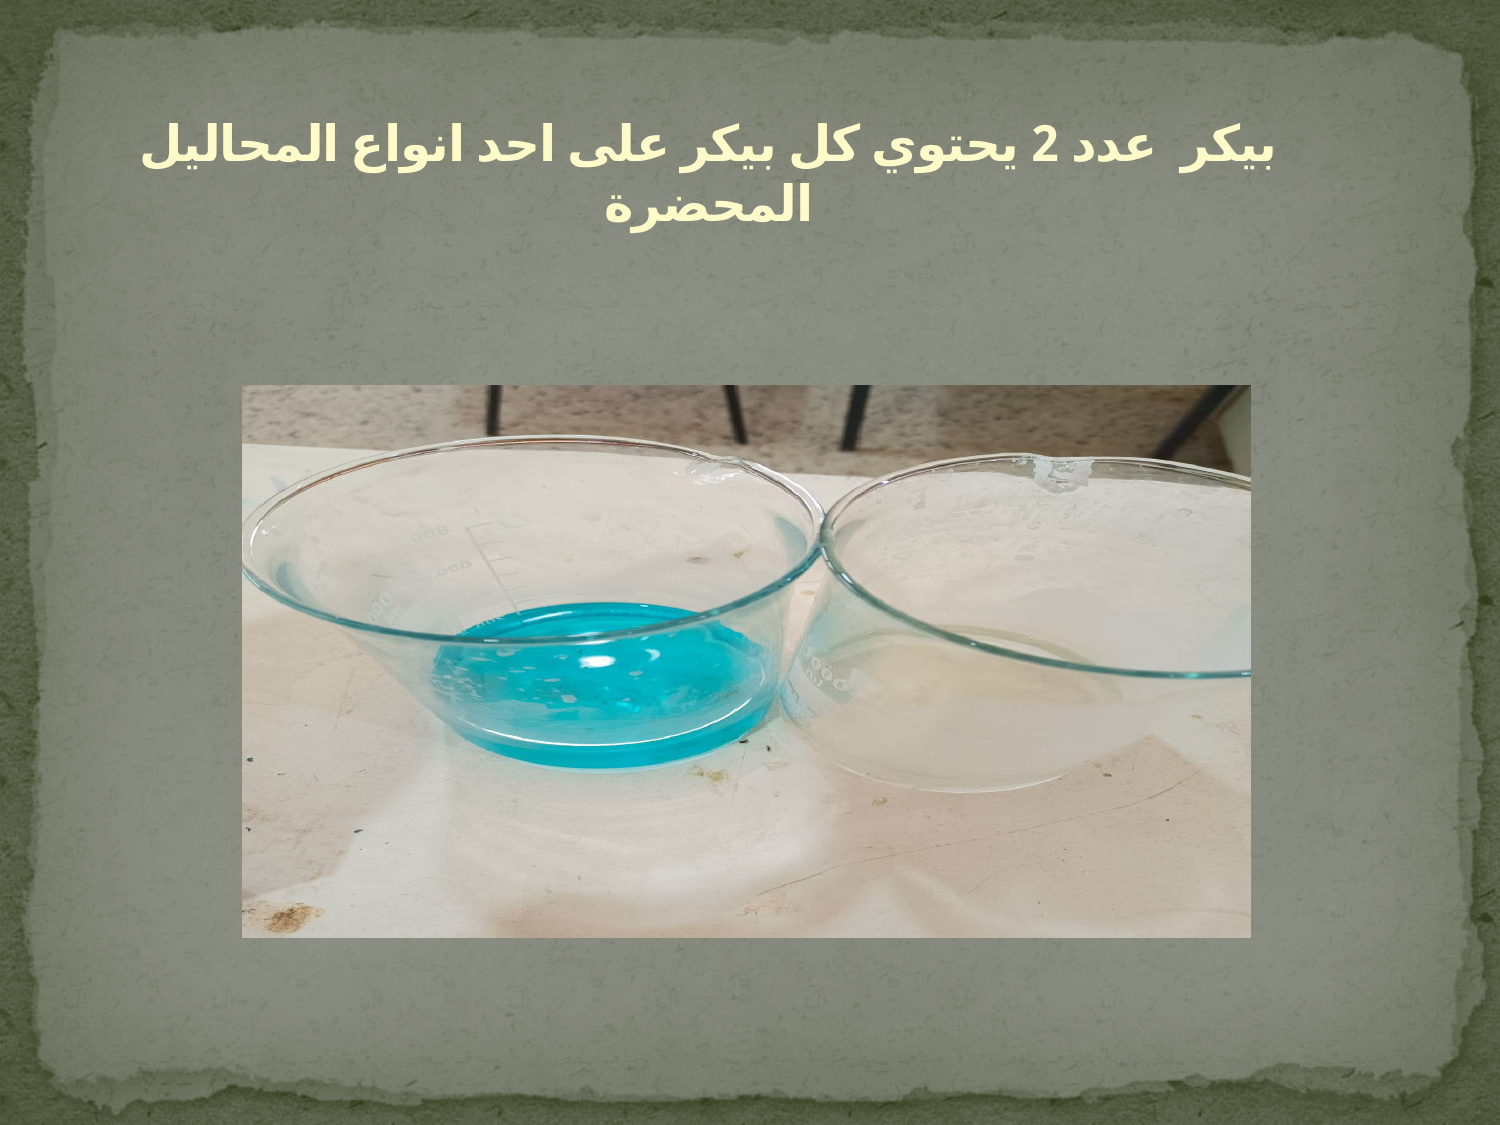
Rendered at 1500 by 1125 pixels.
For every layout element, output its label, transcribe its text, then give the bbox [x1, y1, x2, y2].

title بيكر عدد 2 يحتوي كل بيكر على احد انواع المحاليل المحضرة [41, 42, 1365, 240]
picture [242, 385, 1257, 938]
